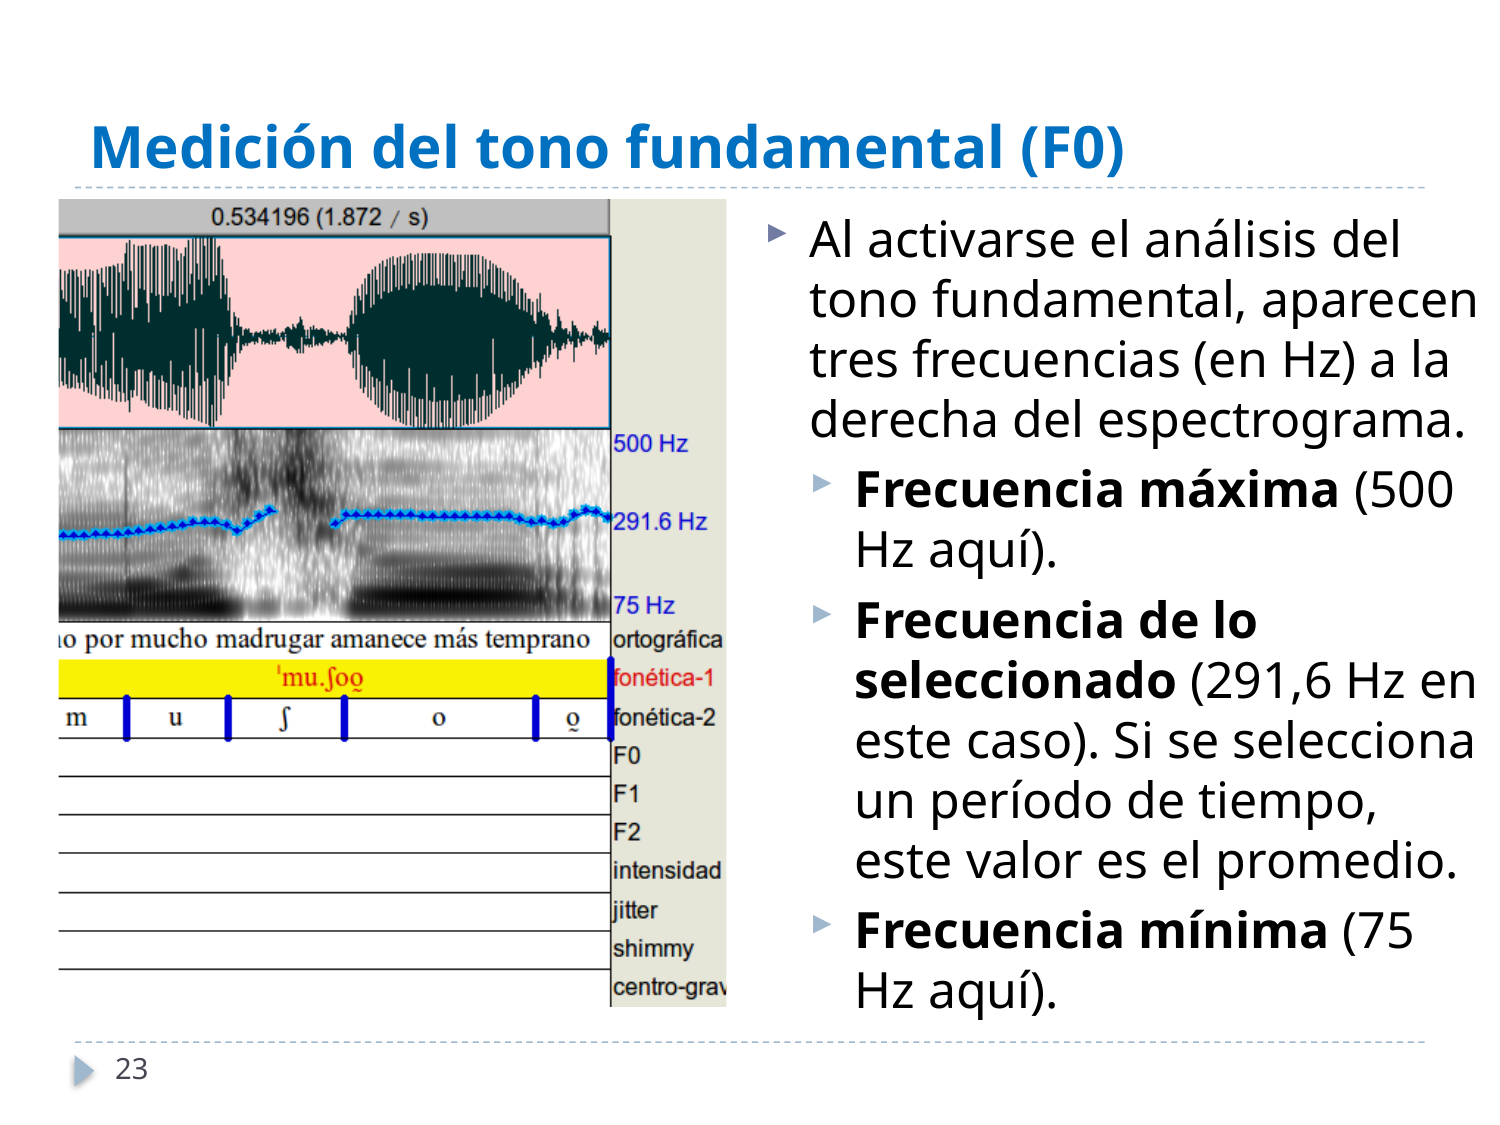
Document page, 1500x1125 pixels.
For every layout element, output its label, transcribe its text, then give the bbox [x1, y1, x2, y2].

picture [221, 522, 231, 528]
list Al activarse el análisis del tono fundamental, aparecen tres frecuencias (en Hz) a la derecha del espectrograma. Frecuencia máxima (500 Hz aquí). Frecuencia de lo seleccionado (291,6 Hz en este caso). Si se selecciona un período de tiempo, este valor es el promedio. Frecuencia mínima (75 Hz aquí). [750, 200, 1500, 1035]
picture [58, 239, 608, 427]
picture [157, 525, 164, 531]
slide_number 23 [100, 1042, 426, 1103]
picture [58, 198, 727, 1007]
title Medición del tono fundamental (F0) [75, 24, 1425, 188]
